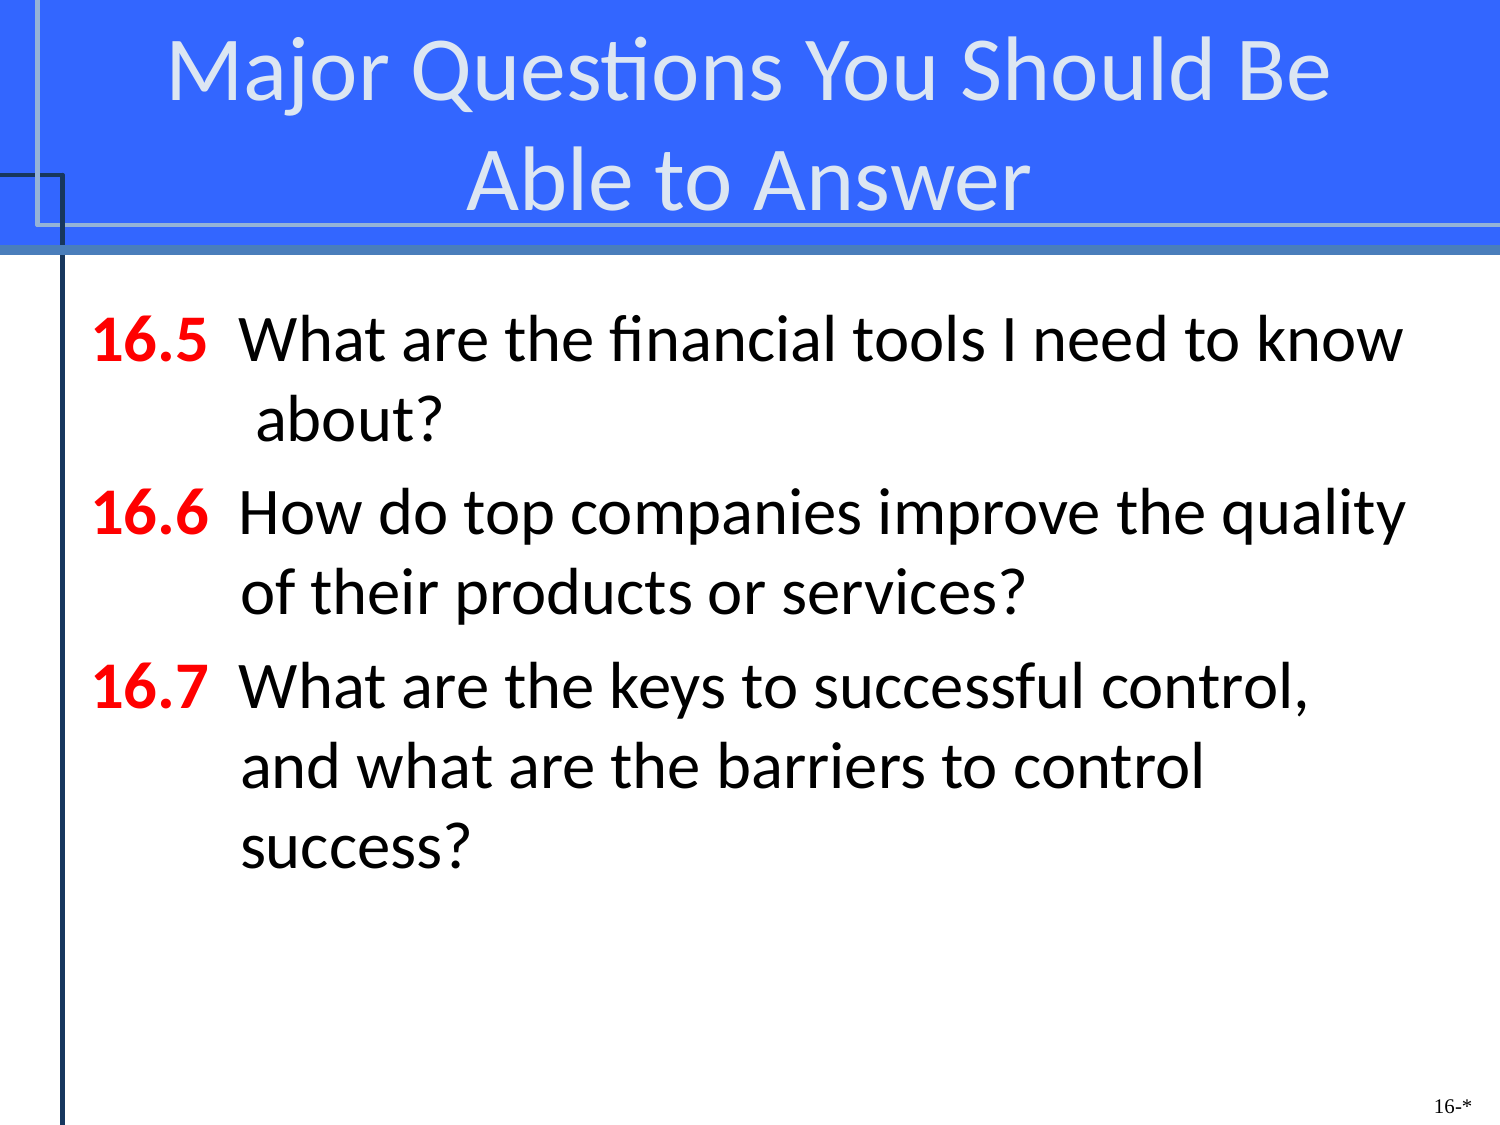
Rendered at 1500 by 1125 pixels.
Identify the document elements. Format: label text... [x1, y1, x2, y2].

title Major Questions You Should Be Able to Answer [75, 24, 1425, 213]
list 16.5 What are the financial tools I need to know about? 16.6 How do top companies improve the quality of their products or services? 16.7 What are the keys to successful control, and what are the barriers to control success? [75, 287, 1425, 1030]
